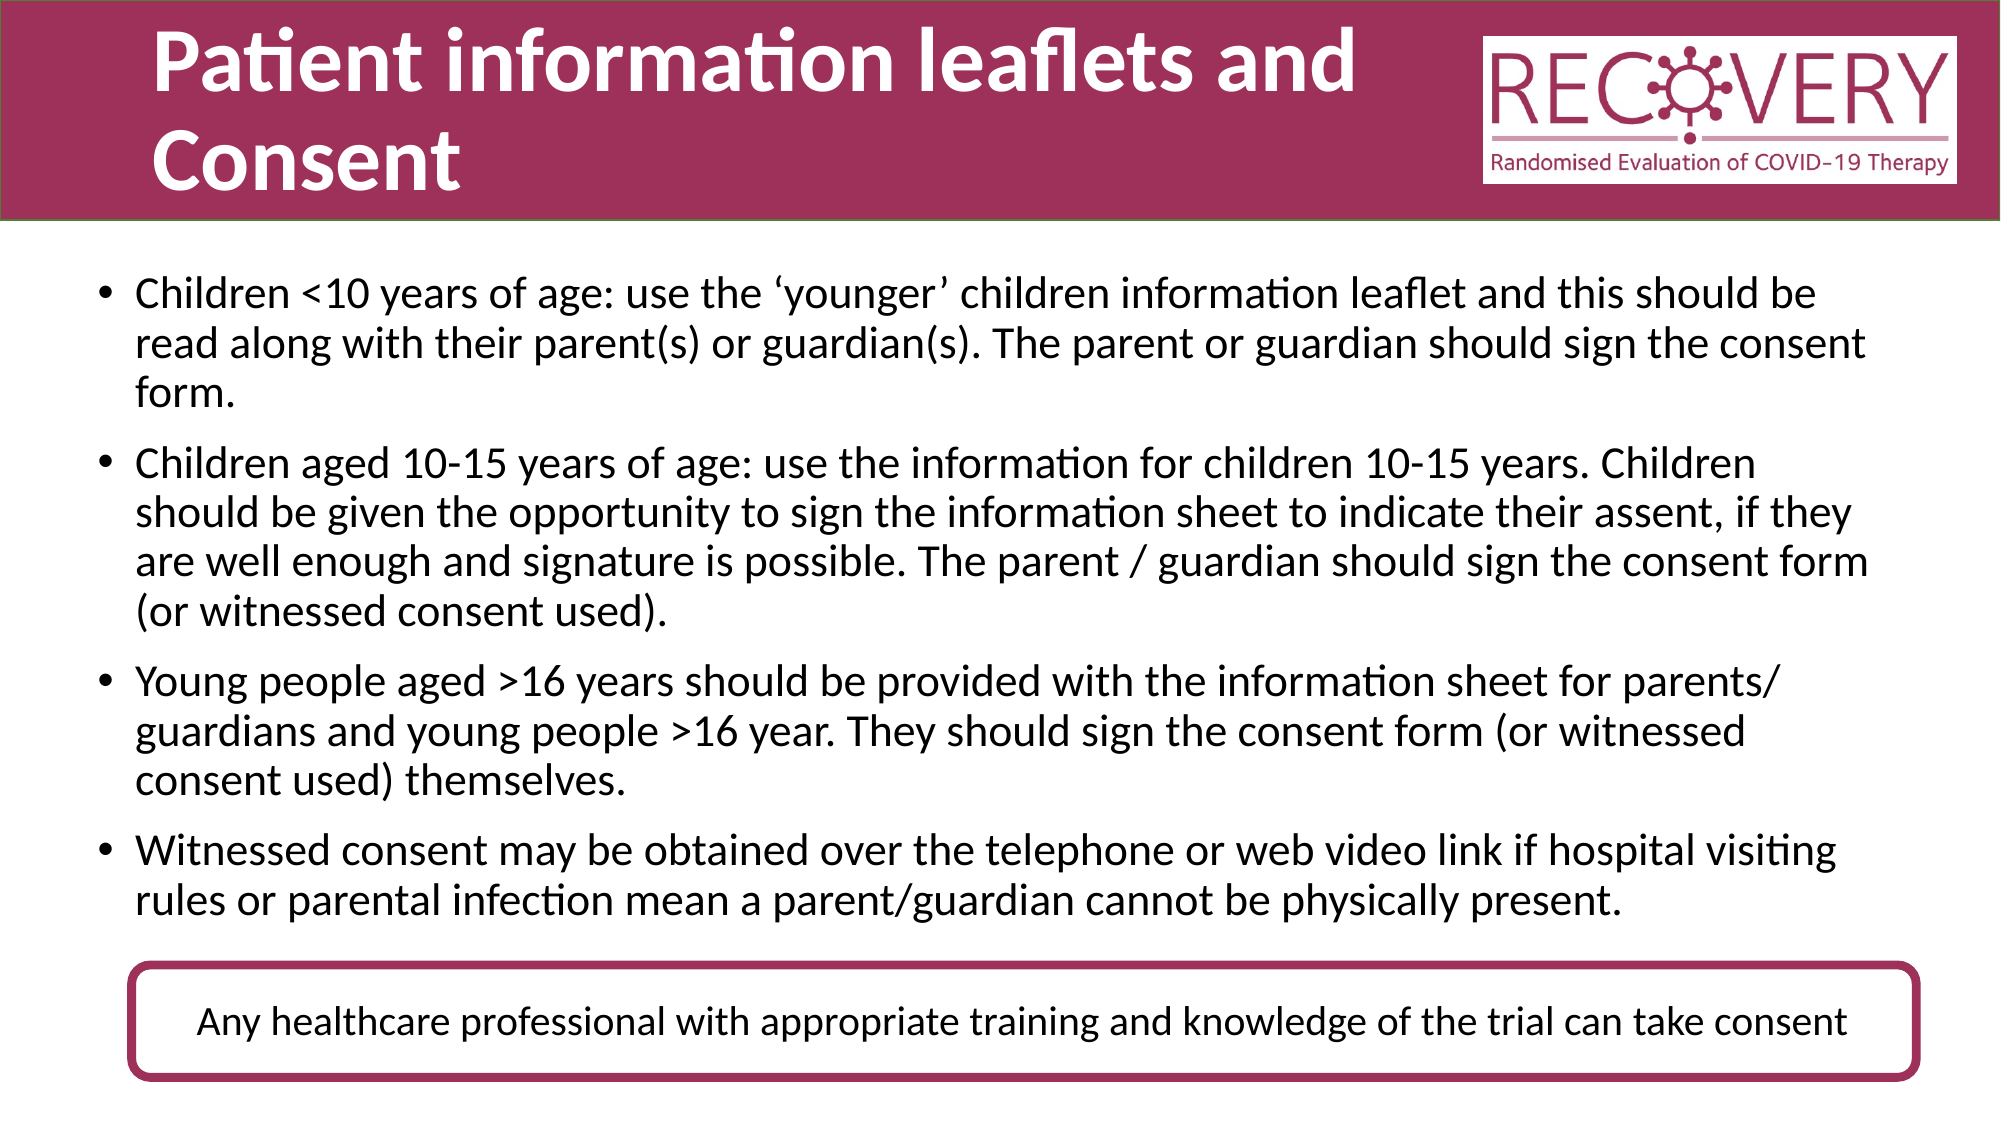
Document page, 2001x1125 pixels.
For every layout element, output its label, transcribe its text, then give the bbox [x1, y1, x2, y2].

text_box No options in randomization 2, do not proceed to 2nd stage interventions [131, 964, 1917, 1078]
title Patient information leaflets and Consent [137, 2, 1454, 220]
list Children <10 years of age: use the ‘younger’ children information leaflet and this should be read along with their parent(s) or guardian(s). The parent or guardian should sign the consent form. Children aged 10-15 years of age: use the information for children 10-15 years. Children should be given the opportunity to sign the information sheet to indicate their assent, if they are well enough and signature is possible. The parent / guardian should sign the consent form (or witnessed consent used). Young people aged >16 years should be provided with the information sheet for parents/ guardians and young people >16 year. They should sign the consent form (or witnessed consent used) themselves. Witnessed consent may be obtained over the telephone or web video link if hospital visiting rules or parental infection mean a parent/guardian cannot be physically present. [82, 261, 1917, 1078]
text_box Any healthcare professional with appropriate training and knowledge of the trial can take consent [181, 985, 1865, 1051]
picture [1483, 36, 1957, 184]
